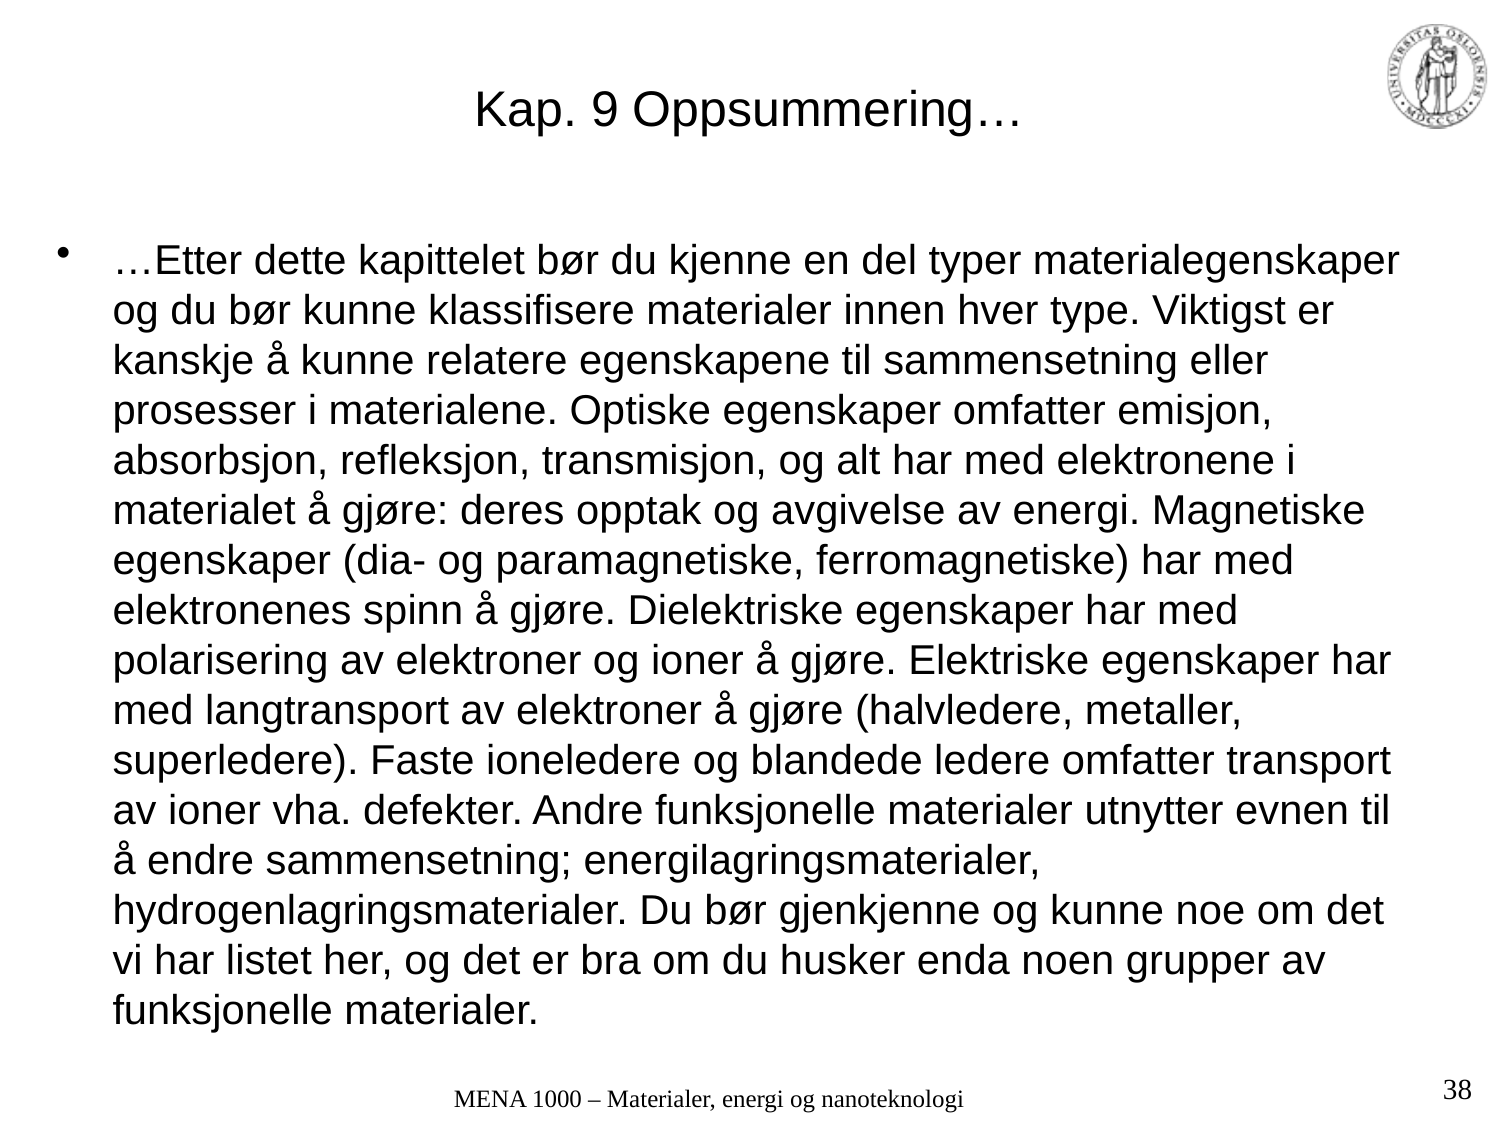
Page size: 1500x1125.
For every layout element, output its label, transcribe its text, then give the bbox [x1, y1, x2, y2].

slide_number 38 [1349, 1062, 1488, 1113]
title Kap. 9 Oppsummering… [112, 12, 1388, 201]
footer MENA 1000 – Materialer, energi og nanoteknologi [430, 1074, 988, 1125]
picture [1388, 24, 1500, 129]
list …Etter dette kapittelet bør du kjenne en del typer materialegenskaper og du bør kunne klassifisere materialer innen hver type. Viktigst er kanskje å kunne relatere egenskapene til sammensetning eller prosesser i materialene. Optiske egenskaper omfatter emisjon, absorbsjon, refleksjon, transmisjon, og alt har med elektronene i materialet å gjøre: deres opptak og avgivelse av energi. Magnetiske egenskaper (dia- og paramagnetiske, ferromagnetiske) har med elektronenes spinn å gjøre. Dielektriske egenskaper har med polarisering av elektroner og ioner å gjøre. Elektriske egenskaper har med langtransport av elektroner å gjøre (halvledere, metaller, superledere). Faste ioneledere og blandede ledere omfatter transport av ioner vha. defekter. Andre funksjonelle materialer utnytter evnen til å endre sammensetning; energilagringsmaterialer, hydrogenlagringsmaterialer. Du bør gjenkjenne og kunne noe om det vi har listet her, og det er bra om du husker enda noen grupper av funksjonelle materialer. [41, 224, 1436, 1001]
